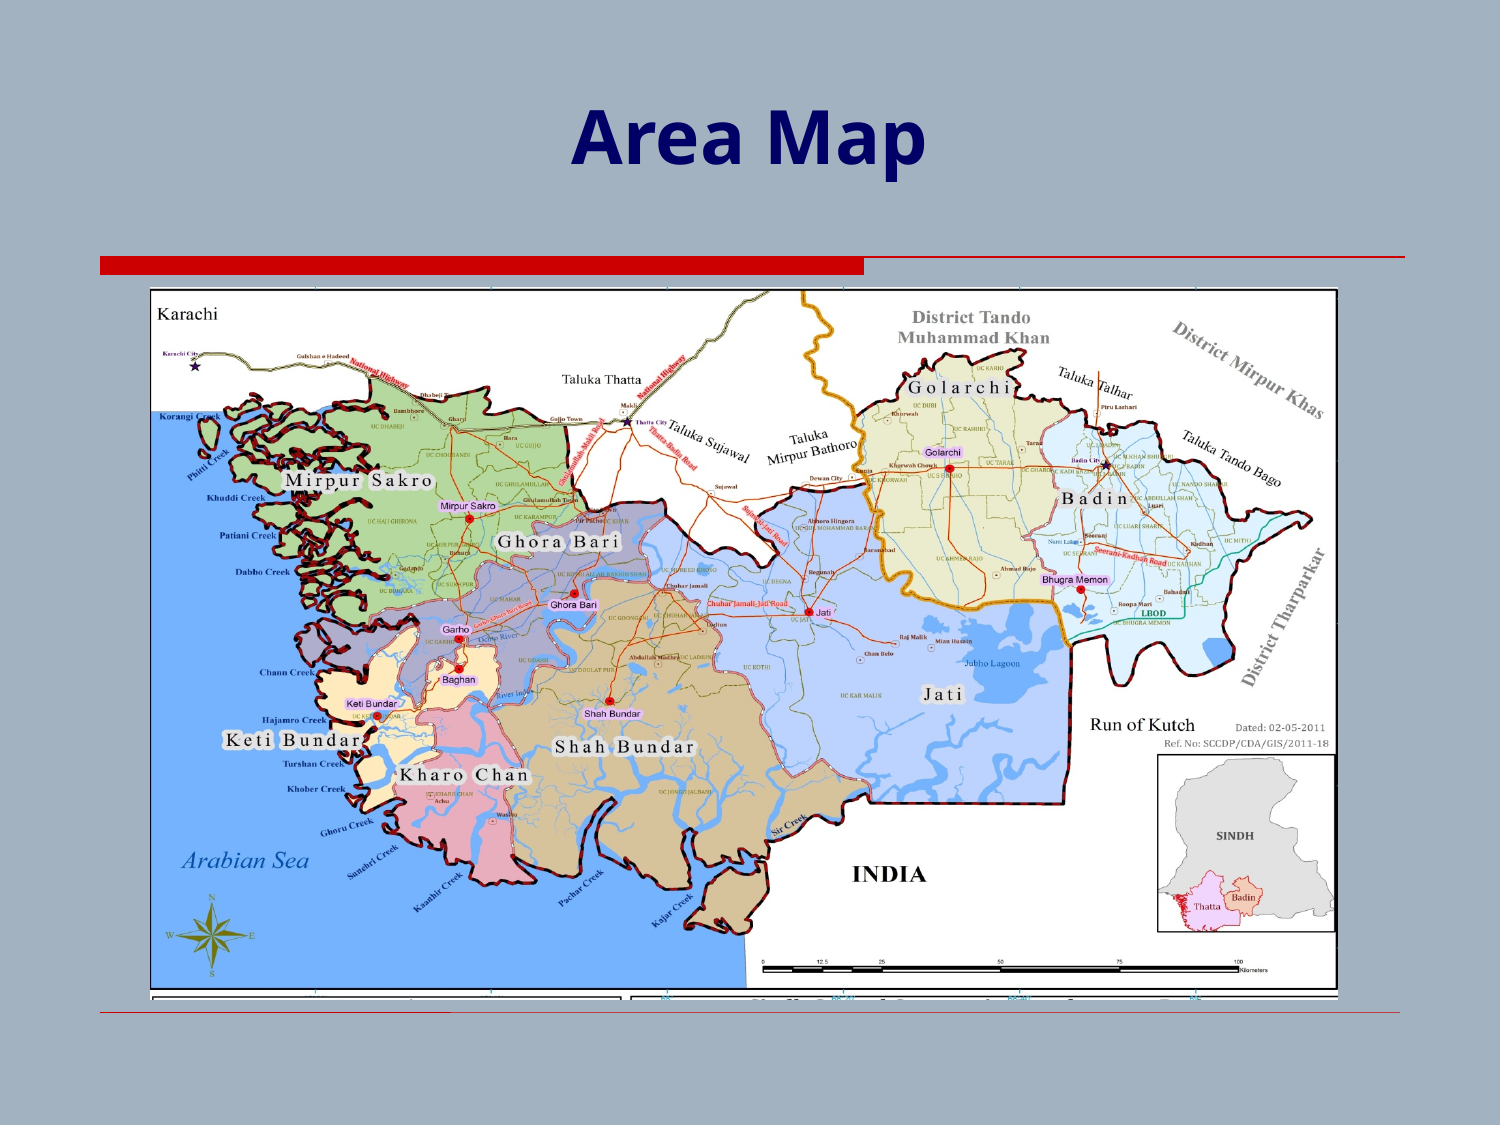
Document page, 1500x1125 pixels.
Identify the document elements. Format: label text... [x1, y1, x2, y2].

picture [149, 287, 1338, 1001]
text_box Area Map [37, 37, 1463, 188]
